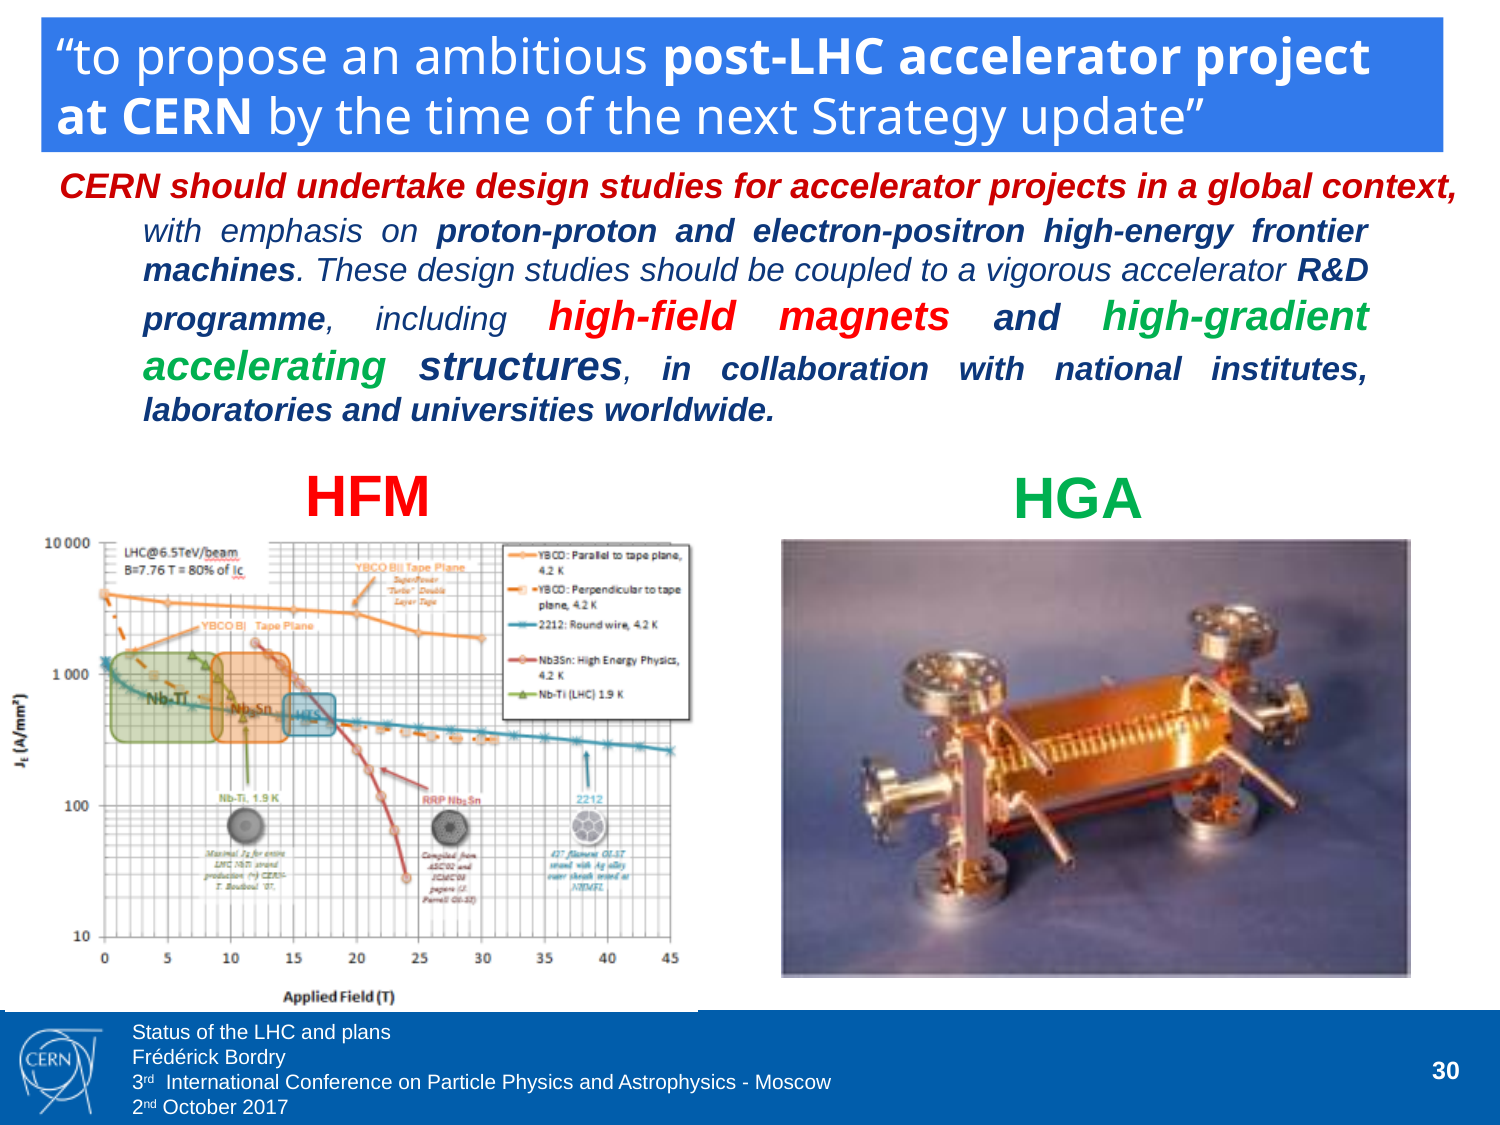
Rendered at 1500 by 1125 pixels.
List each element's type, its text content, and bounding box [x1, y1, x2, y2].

text_box HGA [999, 452, 1159, 531]
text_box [5, 450, 699, 1013]
text_box CERN should undertake design studies for accelerator projects in a global context, [5, 155, 1490, 213]
text_box with emphasis on proton-proton and electron-positron high-energy frontier machines. These design studies should be coupled to a vigorous accelerator R&D programme, including high-field magnets and high-gradient accelerating structures, in collaboration with national institutes, laboratories and universities worldwide. [84, 213, 1384, 436]
picture [781, 539, 1411, 978]
text_box “to propose an ambitious post-LHC accelerator project at CERN by the time of the next Strategy update” [41, 17, 1444, 153]
